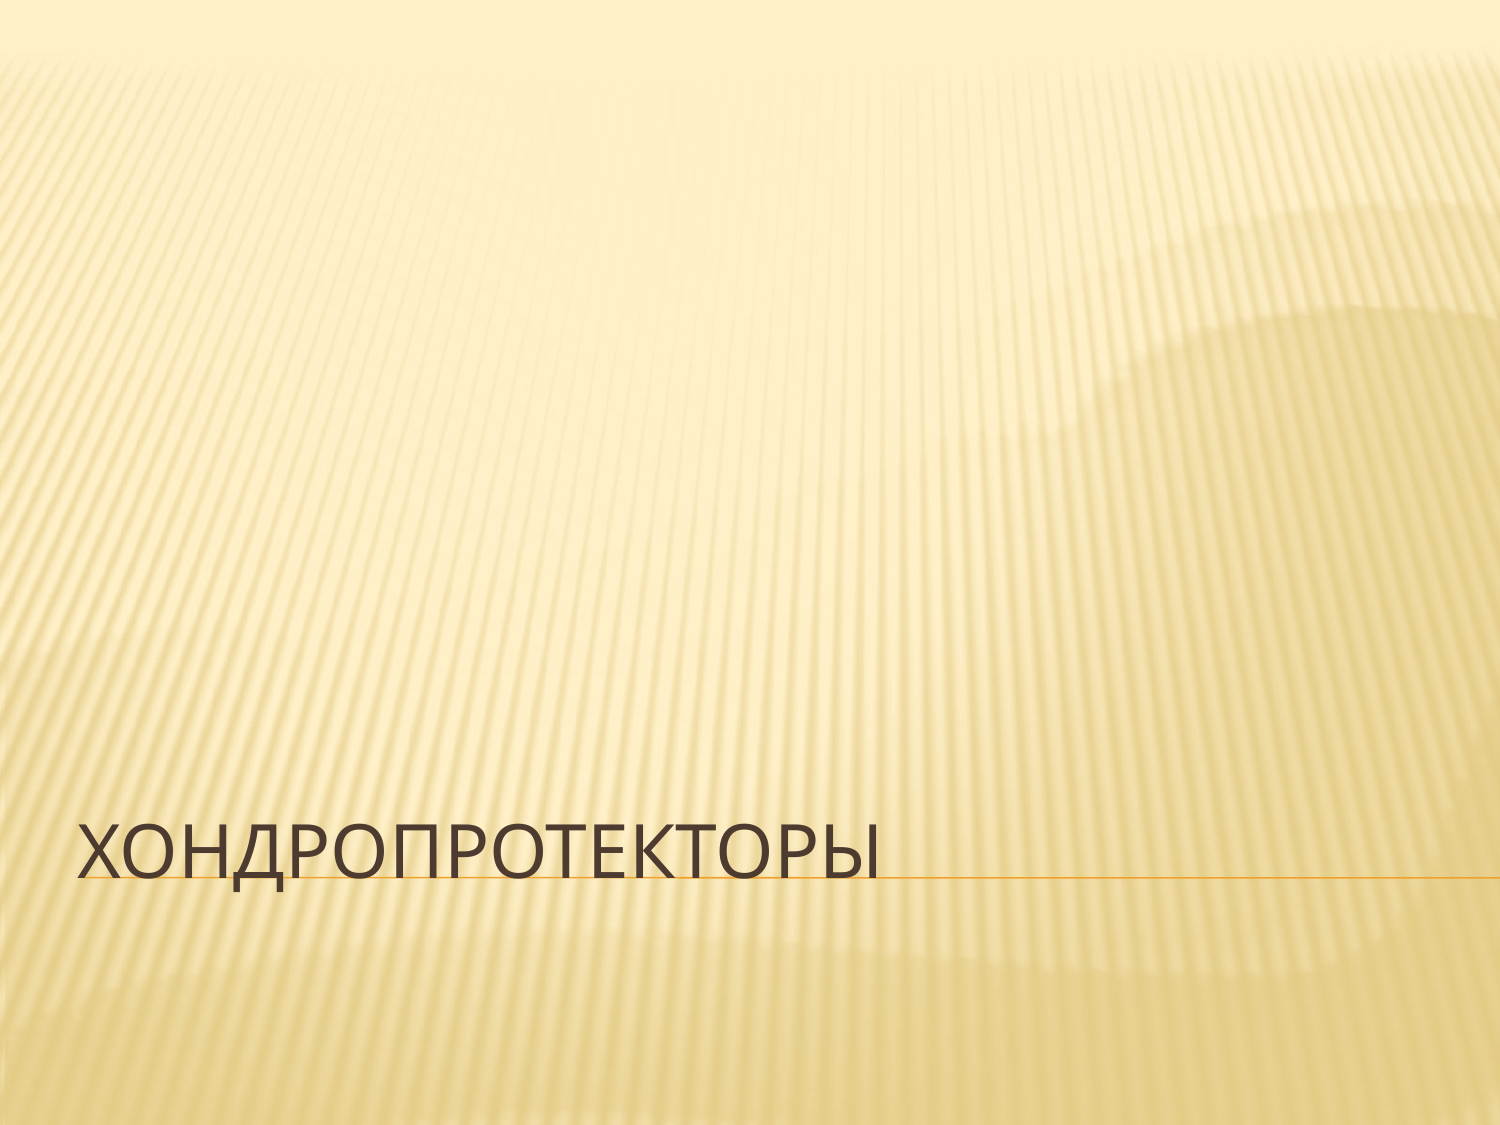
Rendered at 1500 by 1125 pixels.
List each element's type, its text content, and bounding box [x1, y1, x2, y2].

title ХОНДРОПРОТЕКТОРЫ [62, 796, 1450, 997]
